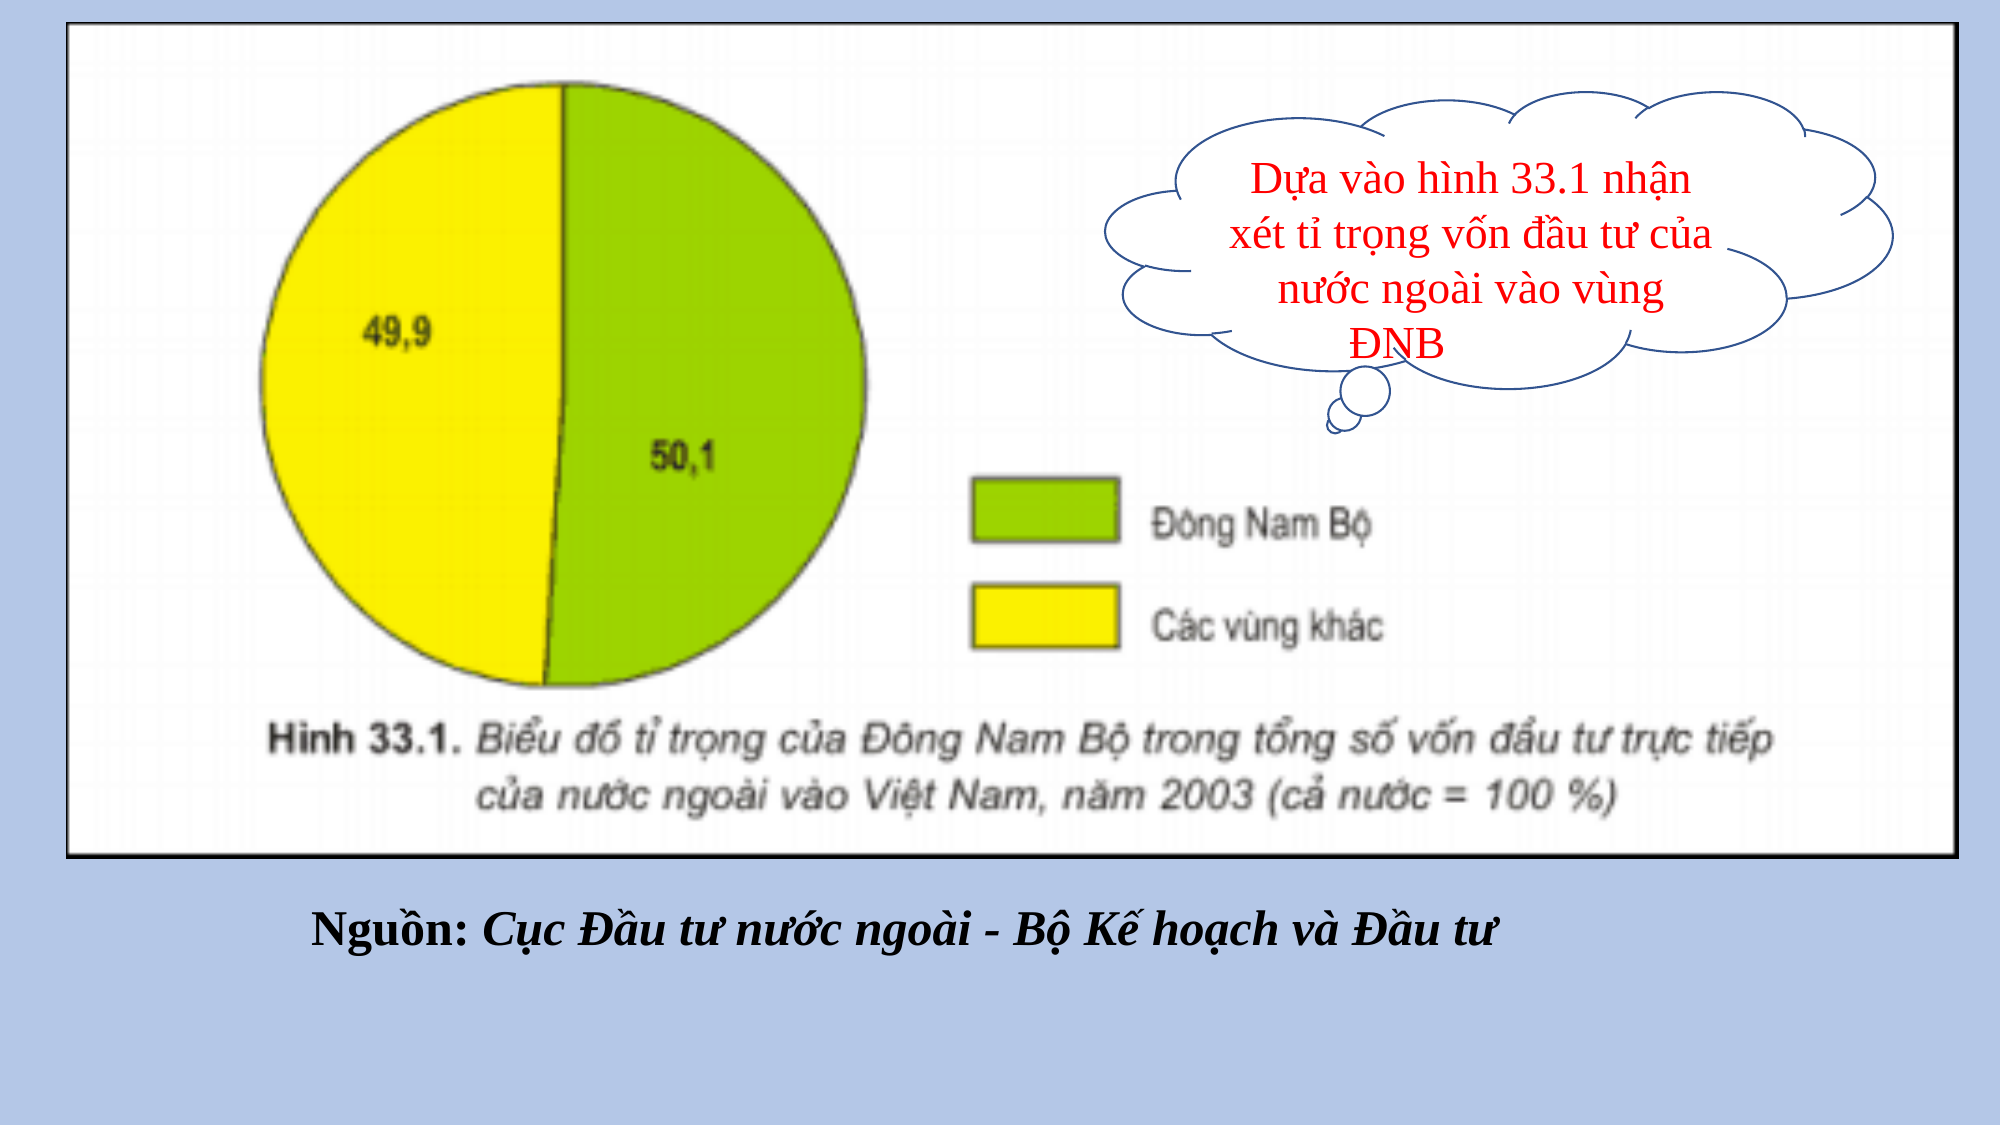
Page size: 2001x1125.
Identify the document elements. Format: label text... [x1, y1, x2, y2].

picture [66, 22, 1959, 859]
text_box Nguồn: Cục Đầu tư nước ngoài - Bộ Kế hoạch và Đầu tư [284, 887, 1559, 963]
